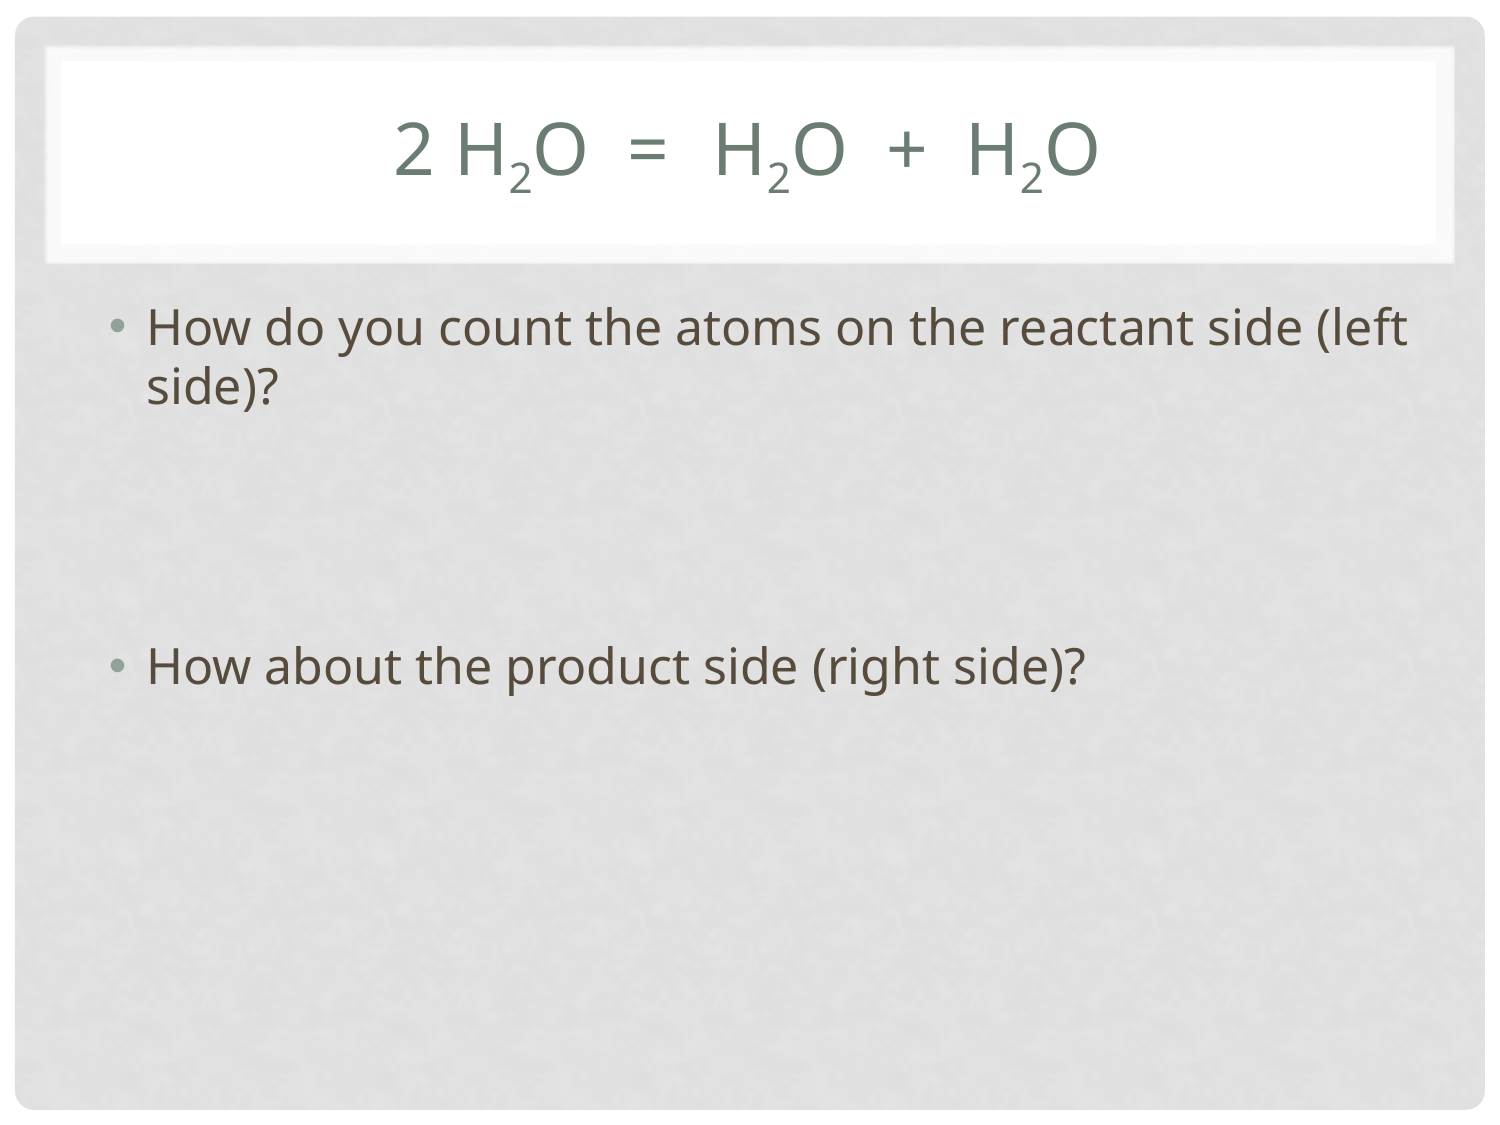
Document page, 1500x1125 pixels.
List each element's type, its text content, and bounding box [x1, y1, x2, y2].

list How do you count the atoms on the reactant side (left side)? How about the product side (right side)? [75, 287, 1425, 1005]
title 2 h2O = H2O + H2O [69, 66, 1425, 238]
